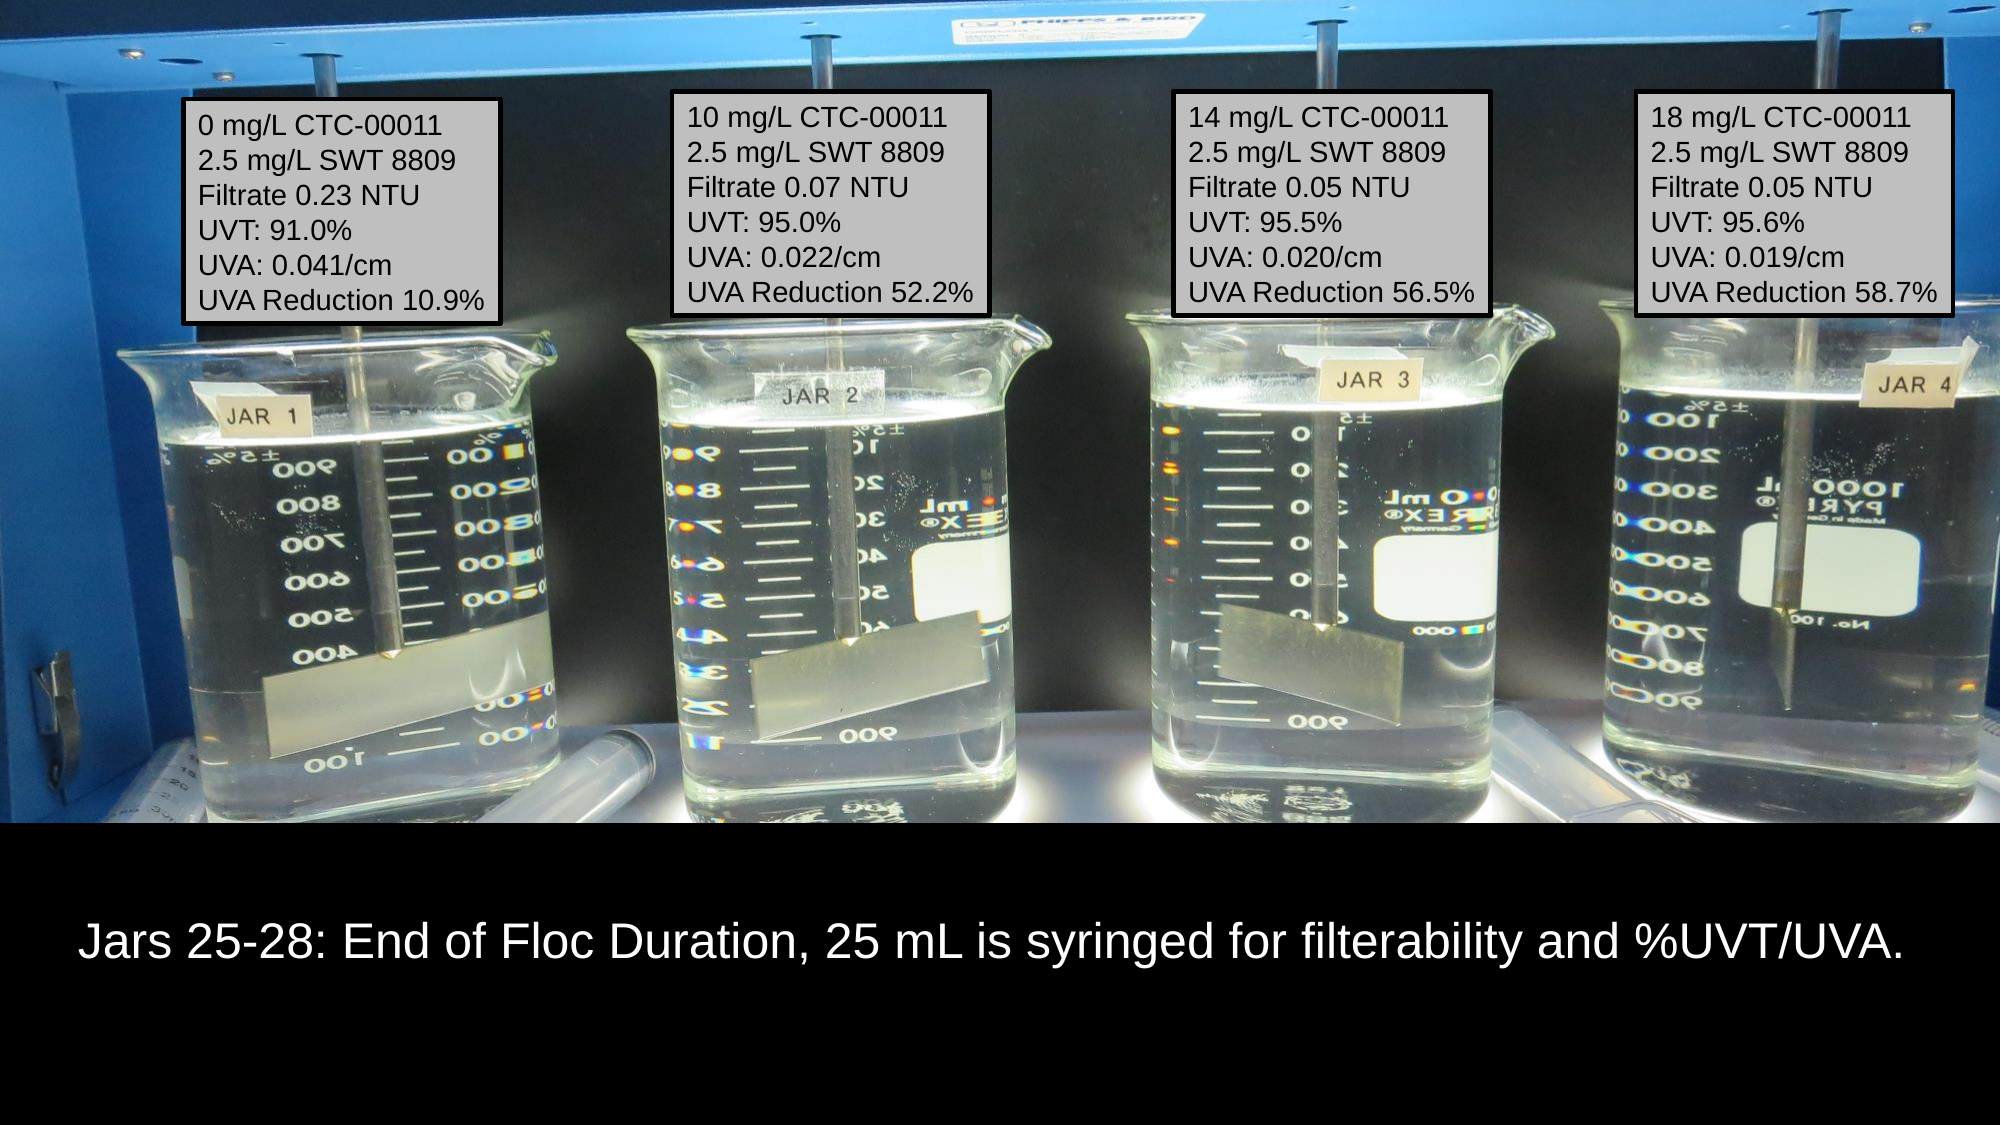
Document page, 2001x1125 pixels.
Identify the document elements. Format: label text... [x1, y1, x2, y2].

text_box [0, 823, 2000, 1125]
title Jars 25-28: End of Floc Duration, 25 mL is syringed for filterability and %UVT/UVA. [60, 850, 1939, 1034]
picture [0, 0, 2000, 823]
